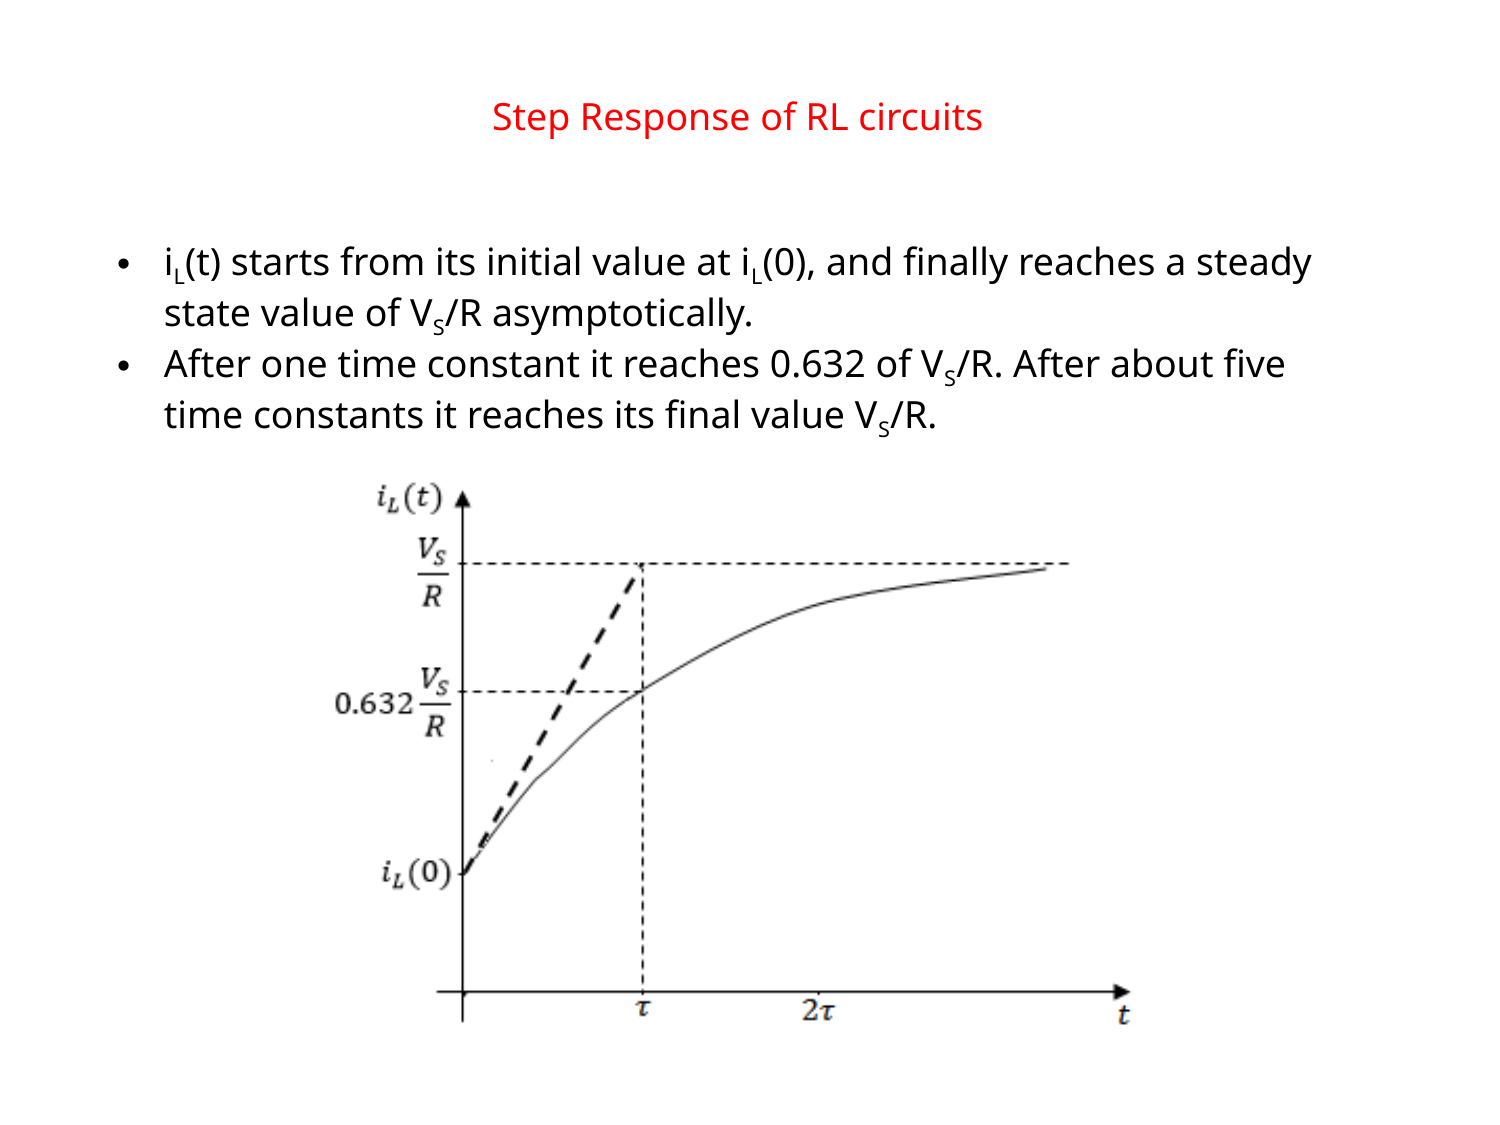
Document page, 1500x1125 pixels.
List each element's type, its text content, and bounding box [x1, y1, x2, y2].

text_box iL(t) starts from its initial value at iL(0), and finally reaches a steady state value of VS/R asymptotically. After one time constant it reaches 0.632 of VS/R. After about five time constants it reaches its final value VS/R. [102, 230, 1374, 450]
text_box Step Response of RL circuits [477, 85, 999, 145]
picture [305, 454, 1171, 1050]
